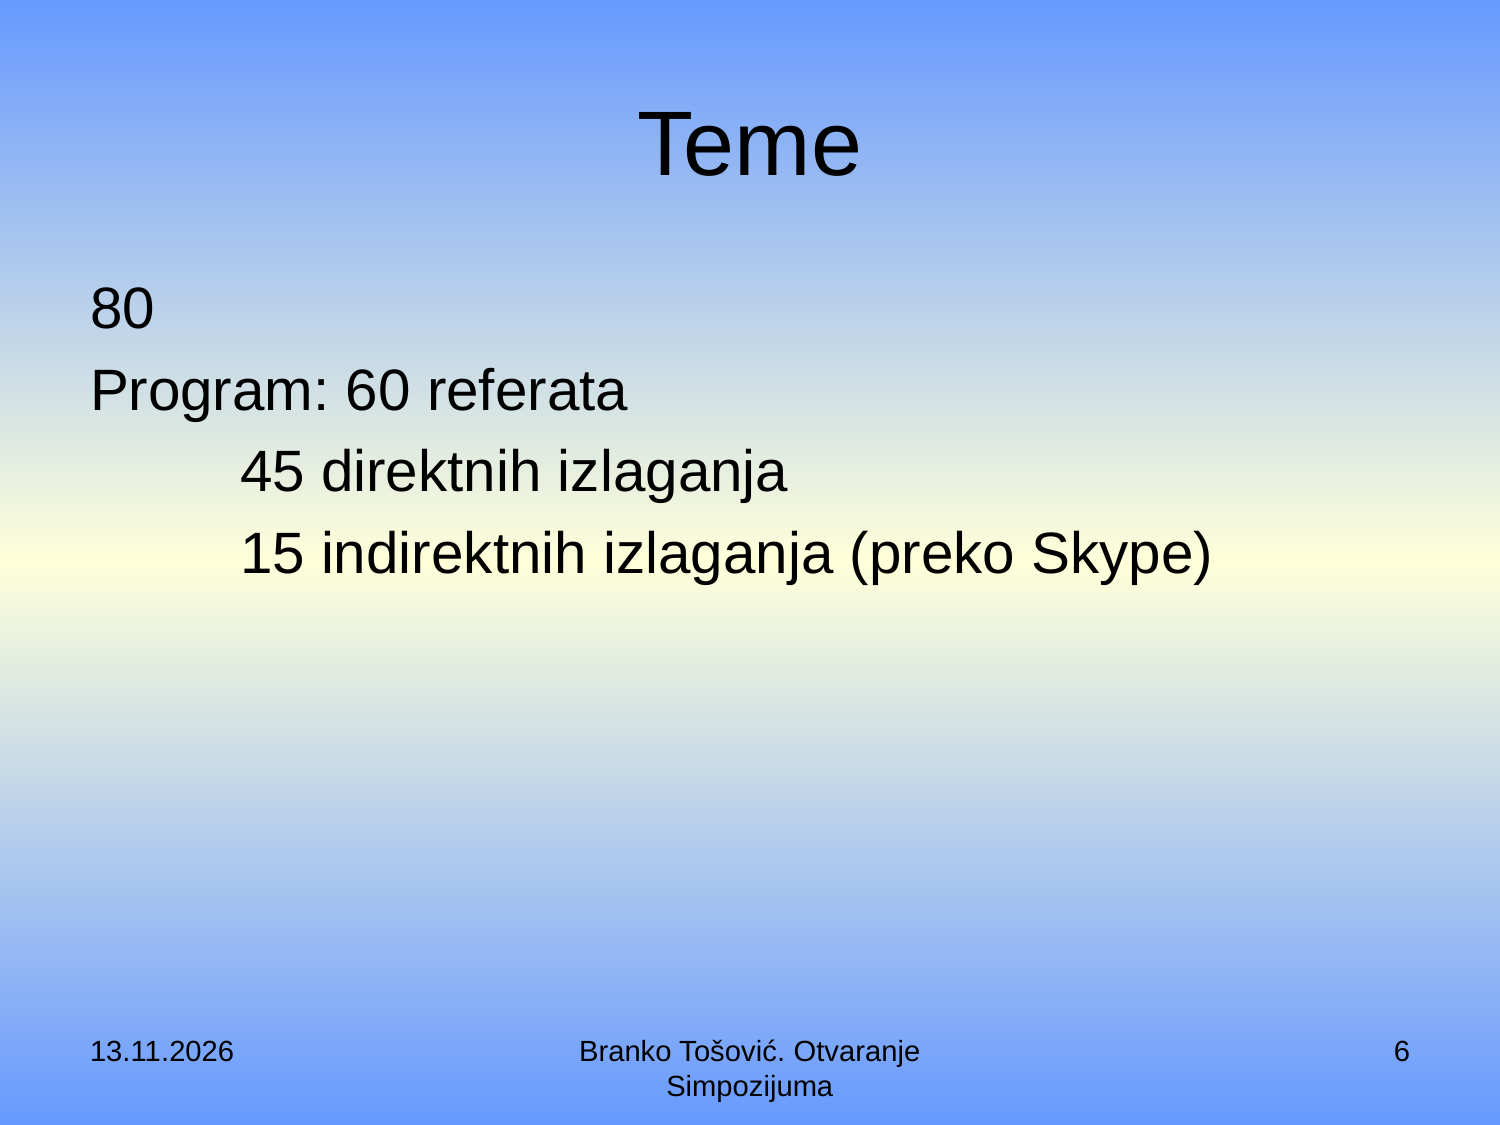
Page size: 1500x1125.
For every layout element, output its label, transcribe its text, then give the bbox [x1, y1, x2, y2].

slide_number 6 [1074, 1024, 1425, 1103]
footer Branko Tošović. Otvaranje Simpozijuma [512, 1024, 988, 1103]
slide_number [75, 1024, 425, 1103]
title Teme [75, 45, 1425, 233]
list 80 Program: 60 referata 45 direktnih izlaganja 15 indirektnih izlaganja (preko Skype) [75, 262, 1425, 1005]
